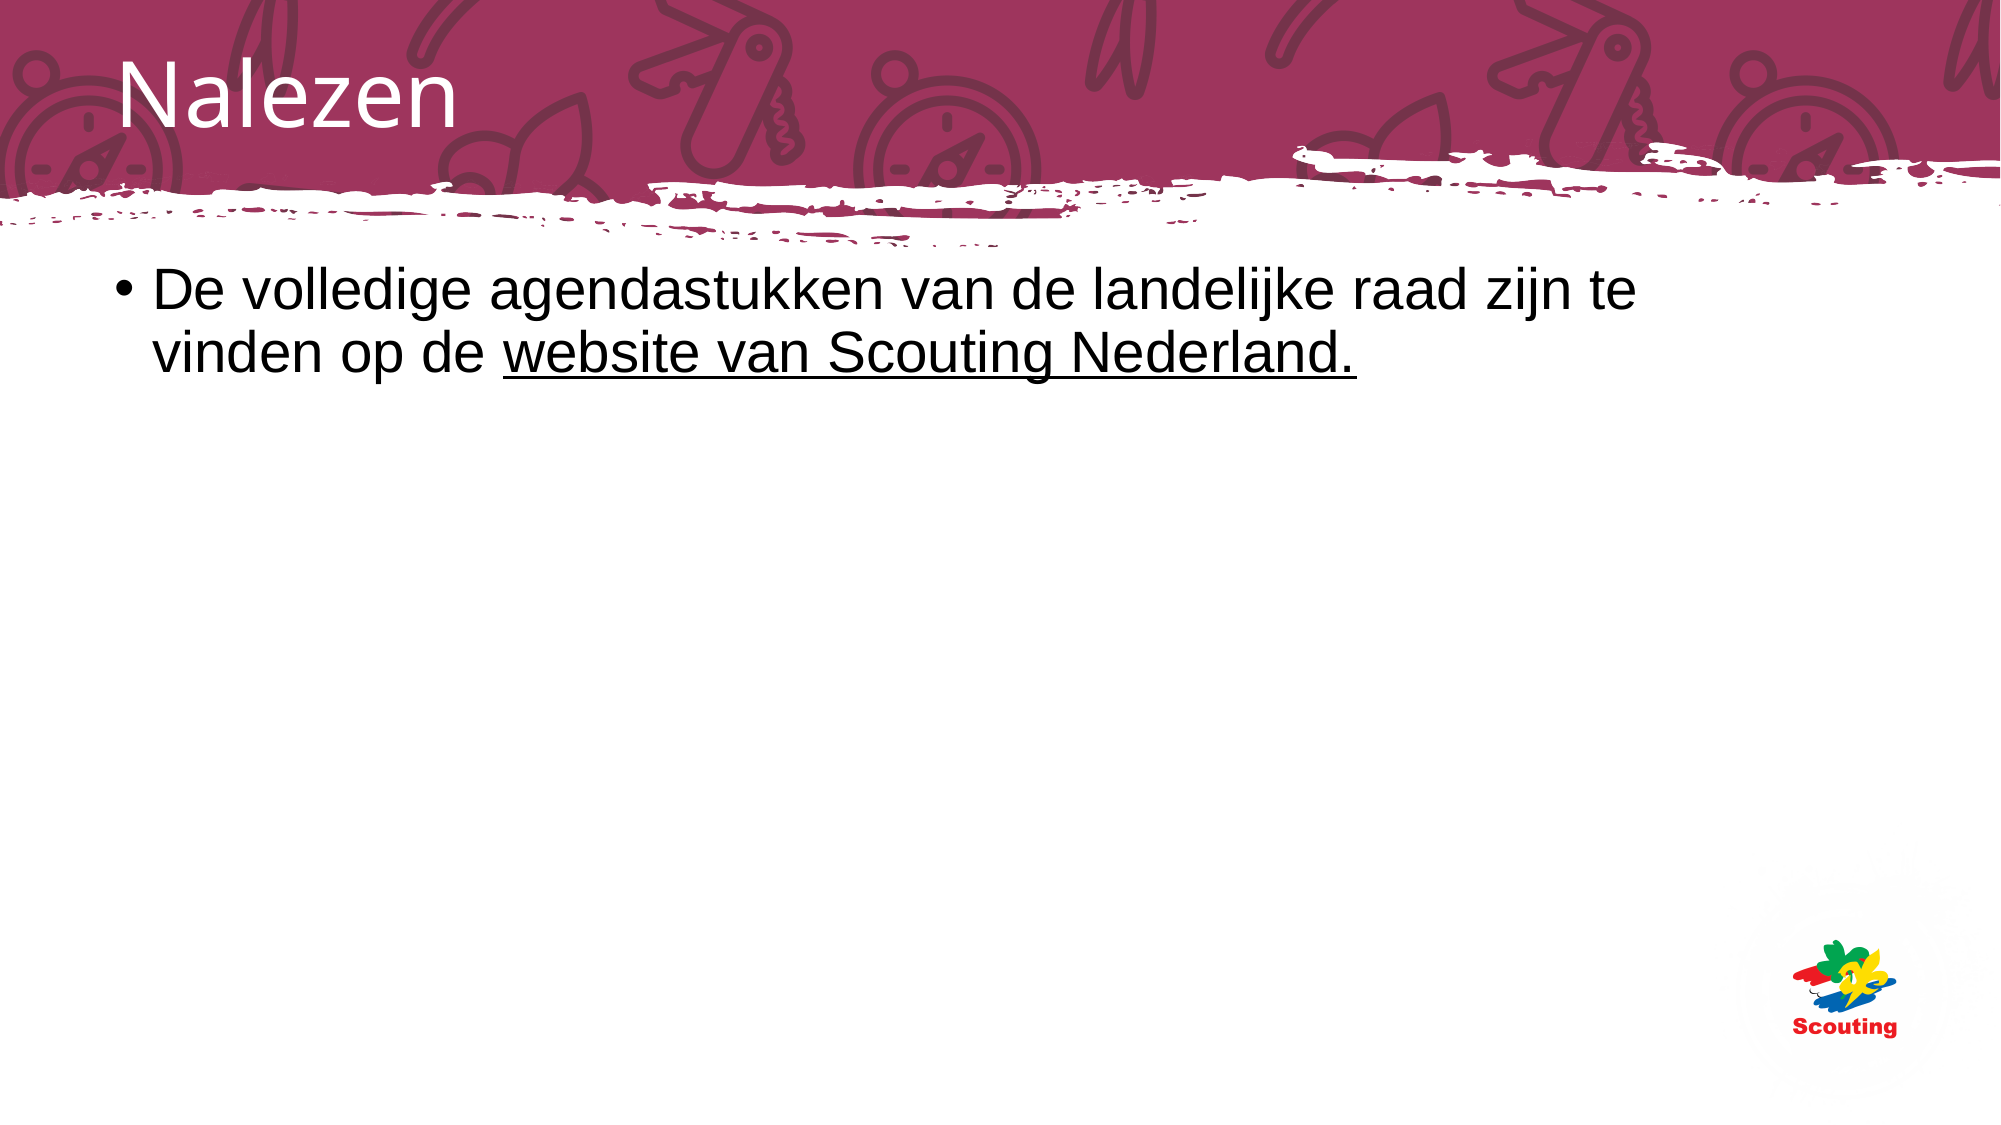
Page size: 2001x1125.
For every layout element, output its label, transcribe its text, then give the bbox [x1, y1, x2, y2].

picture [0, 0, 2001, 1125]
list De volledige agendastukken van de landelijke raad zijn te vinden op de website van Scouting Nederland.​ [99, 251, 1793, 943]
title Nalezen [99, 20, 1825, 175]
